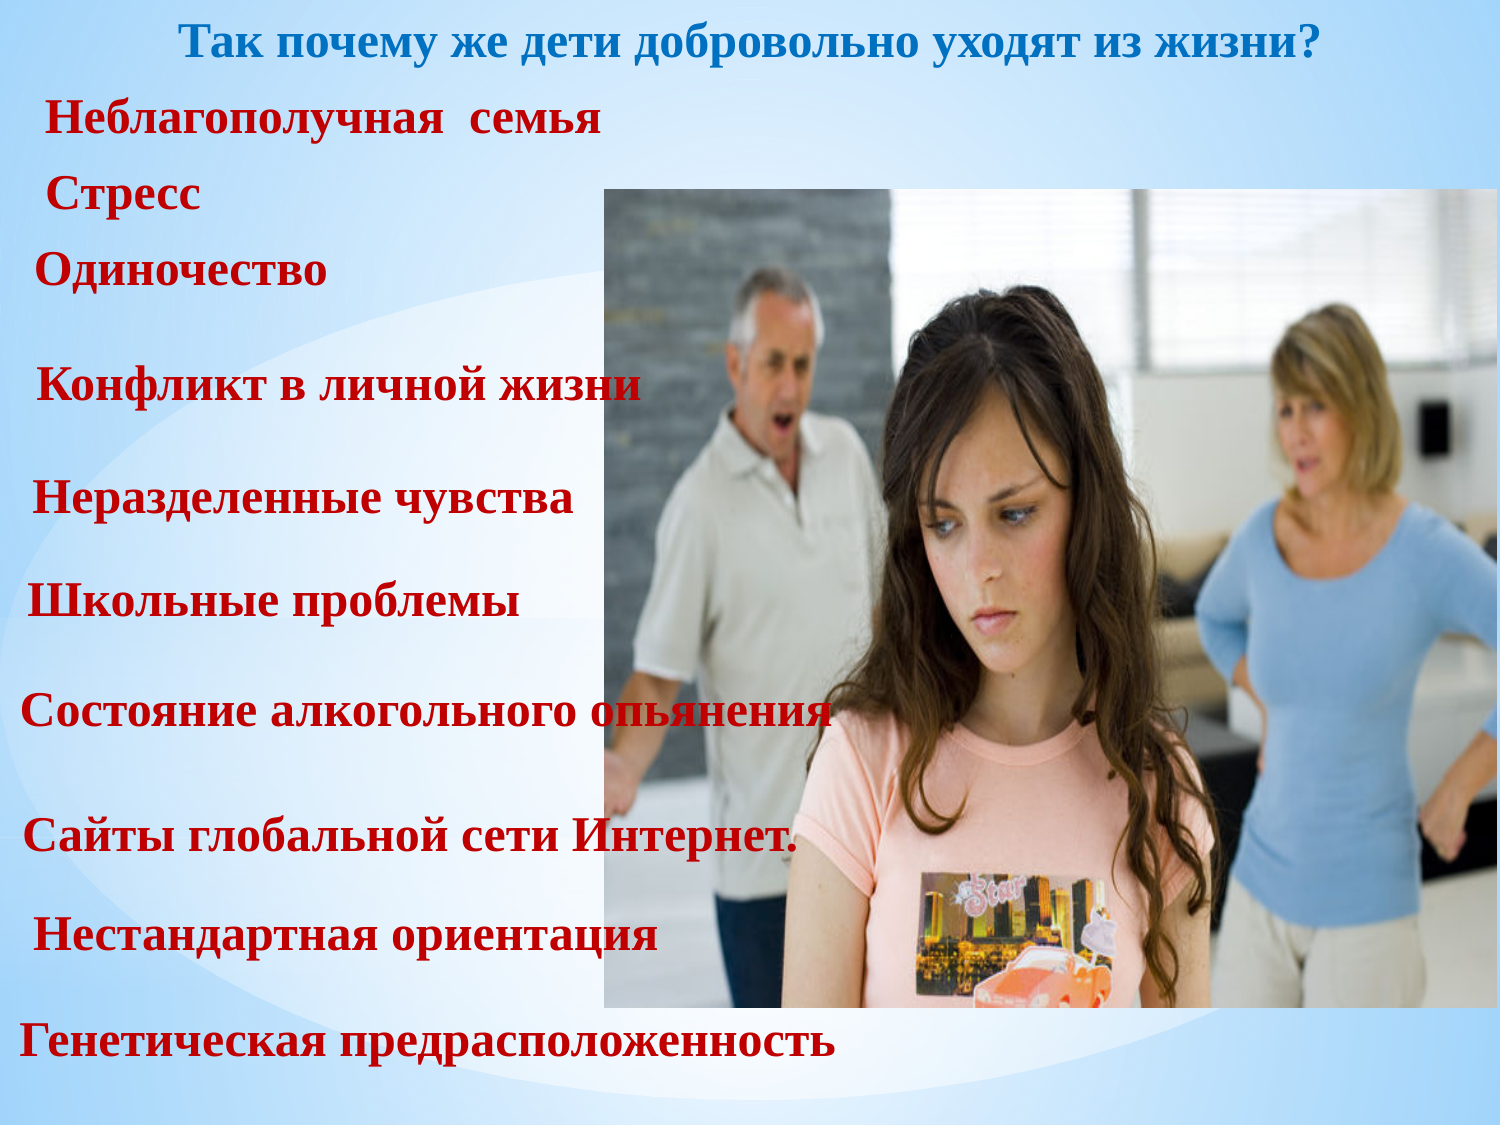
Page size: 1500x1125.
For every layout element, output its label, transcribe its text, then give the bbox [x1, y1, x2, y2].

text_box Неразделенные чувства [17, 456, 598, 531]
text_box Конфликт в личной жизни [21, 343, 598, 418]
text_box Состояние алкогольного опьянения [4, 668, 598, 744]
text_box Сайты глобальной сети Интернет. [0, 794, 598, 869]
text_box Одиночество [19, 227, 356, 303]
text_box Школьные проблемы [3, 558, 548, 634]
text_box Неблагополучная семья [20, 75, 617, 151]
text_box Стресс [30, 152, 229, 227]
picture [604, 189, 1498, 1008]
text_box Генетическая предрасположенность [4, 999, 864, 1075]
text_box Нестандартная ориентация [18, 893, 598, 968]
text_box Так почему же дети добровольно уходят из жизни? [0, 0, 1500, 75]
